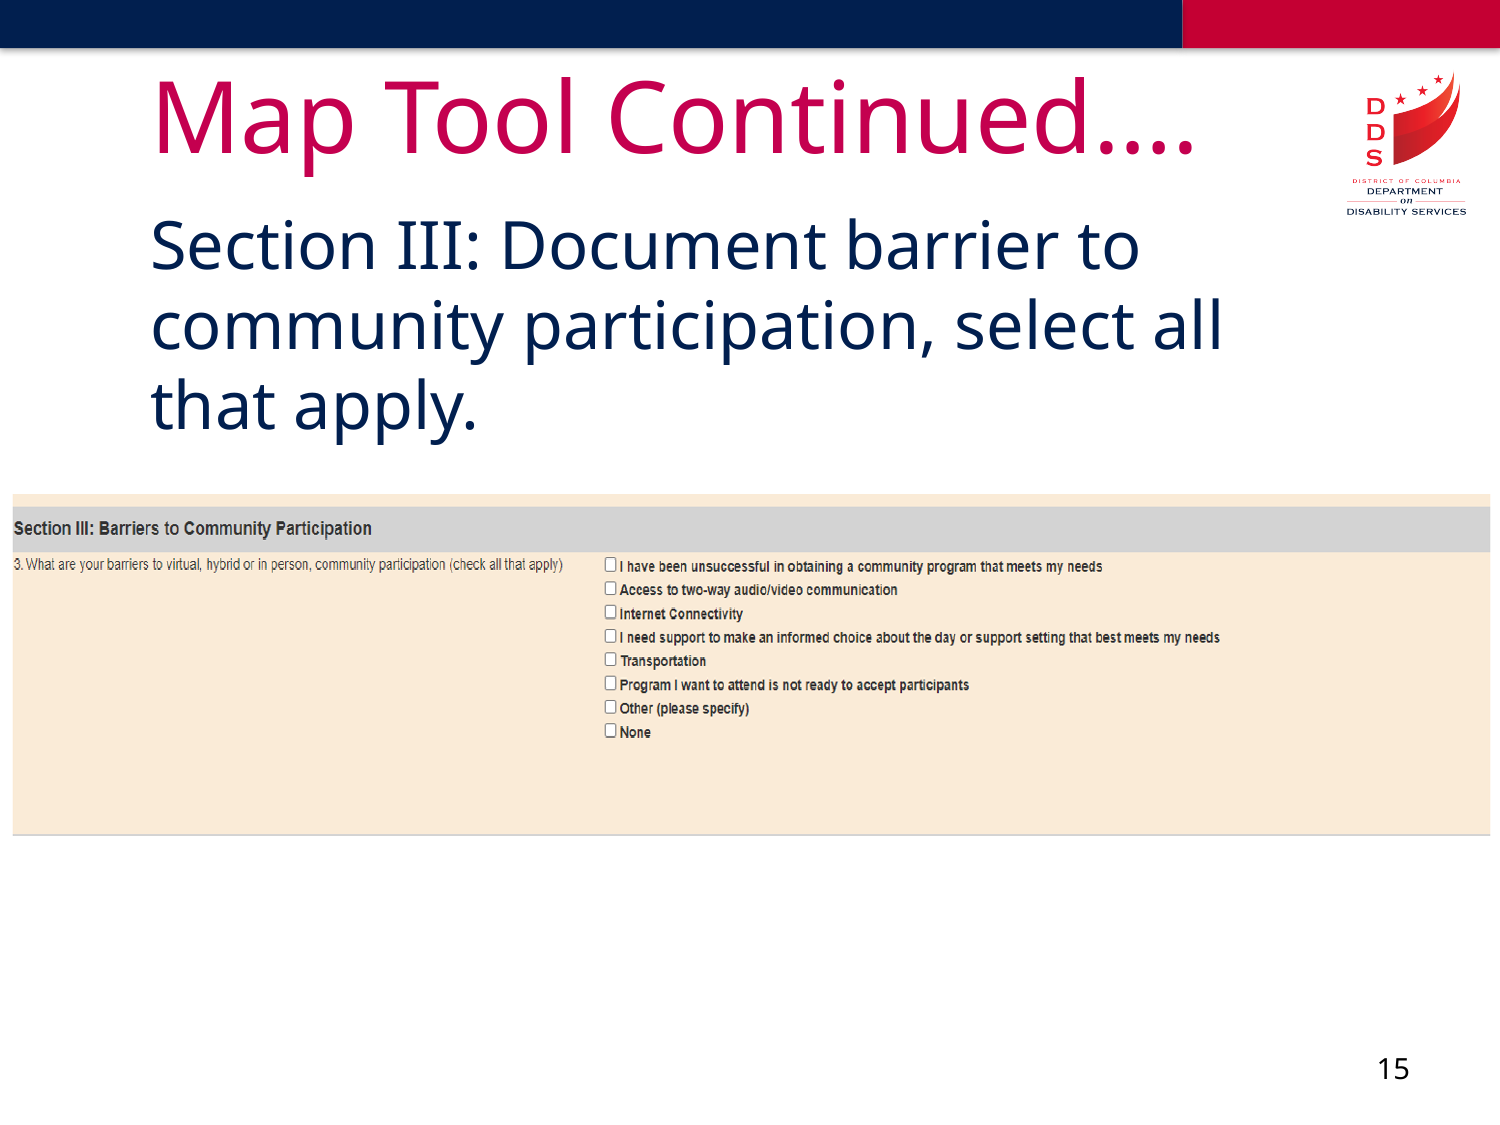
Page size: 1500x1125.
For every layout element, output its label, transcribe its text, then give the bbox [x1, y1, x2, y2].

subtitle Section III: Document barrier to community participation, select all that apply. [150, 202, 1350, 278]
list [0, 480, 1500, 847]
picture [1347, 69, 1466, 215]
slide_number 15 [1074, 1042, 1425, 1103]
title Map Tool Continued…. [150, 71, 1350, 202]
